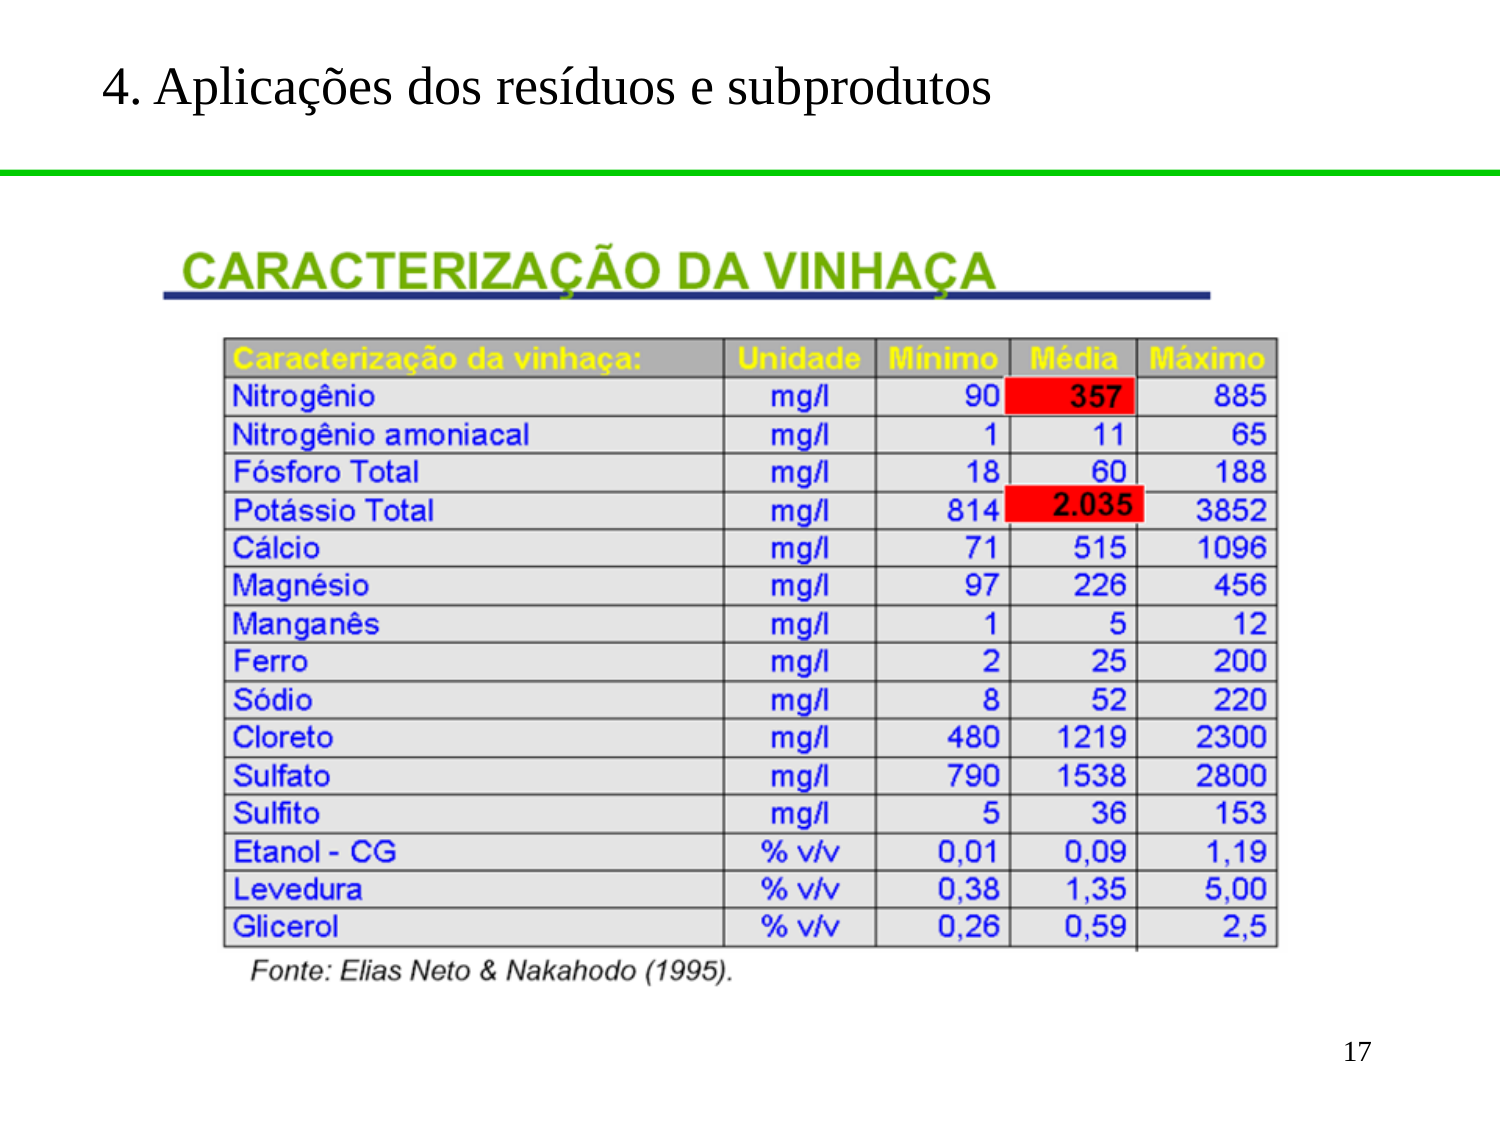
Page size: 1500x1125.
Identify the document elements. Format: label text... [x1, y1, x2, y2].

picture [130, 186, 1370, 1035]
text_box 4. Aplicações dos resíduos e subprodutos [87, 42, 1010, 123]
slide_number 17 [1074, 1025, 1388, 1100]
